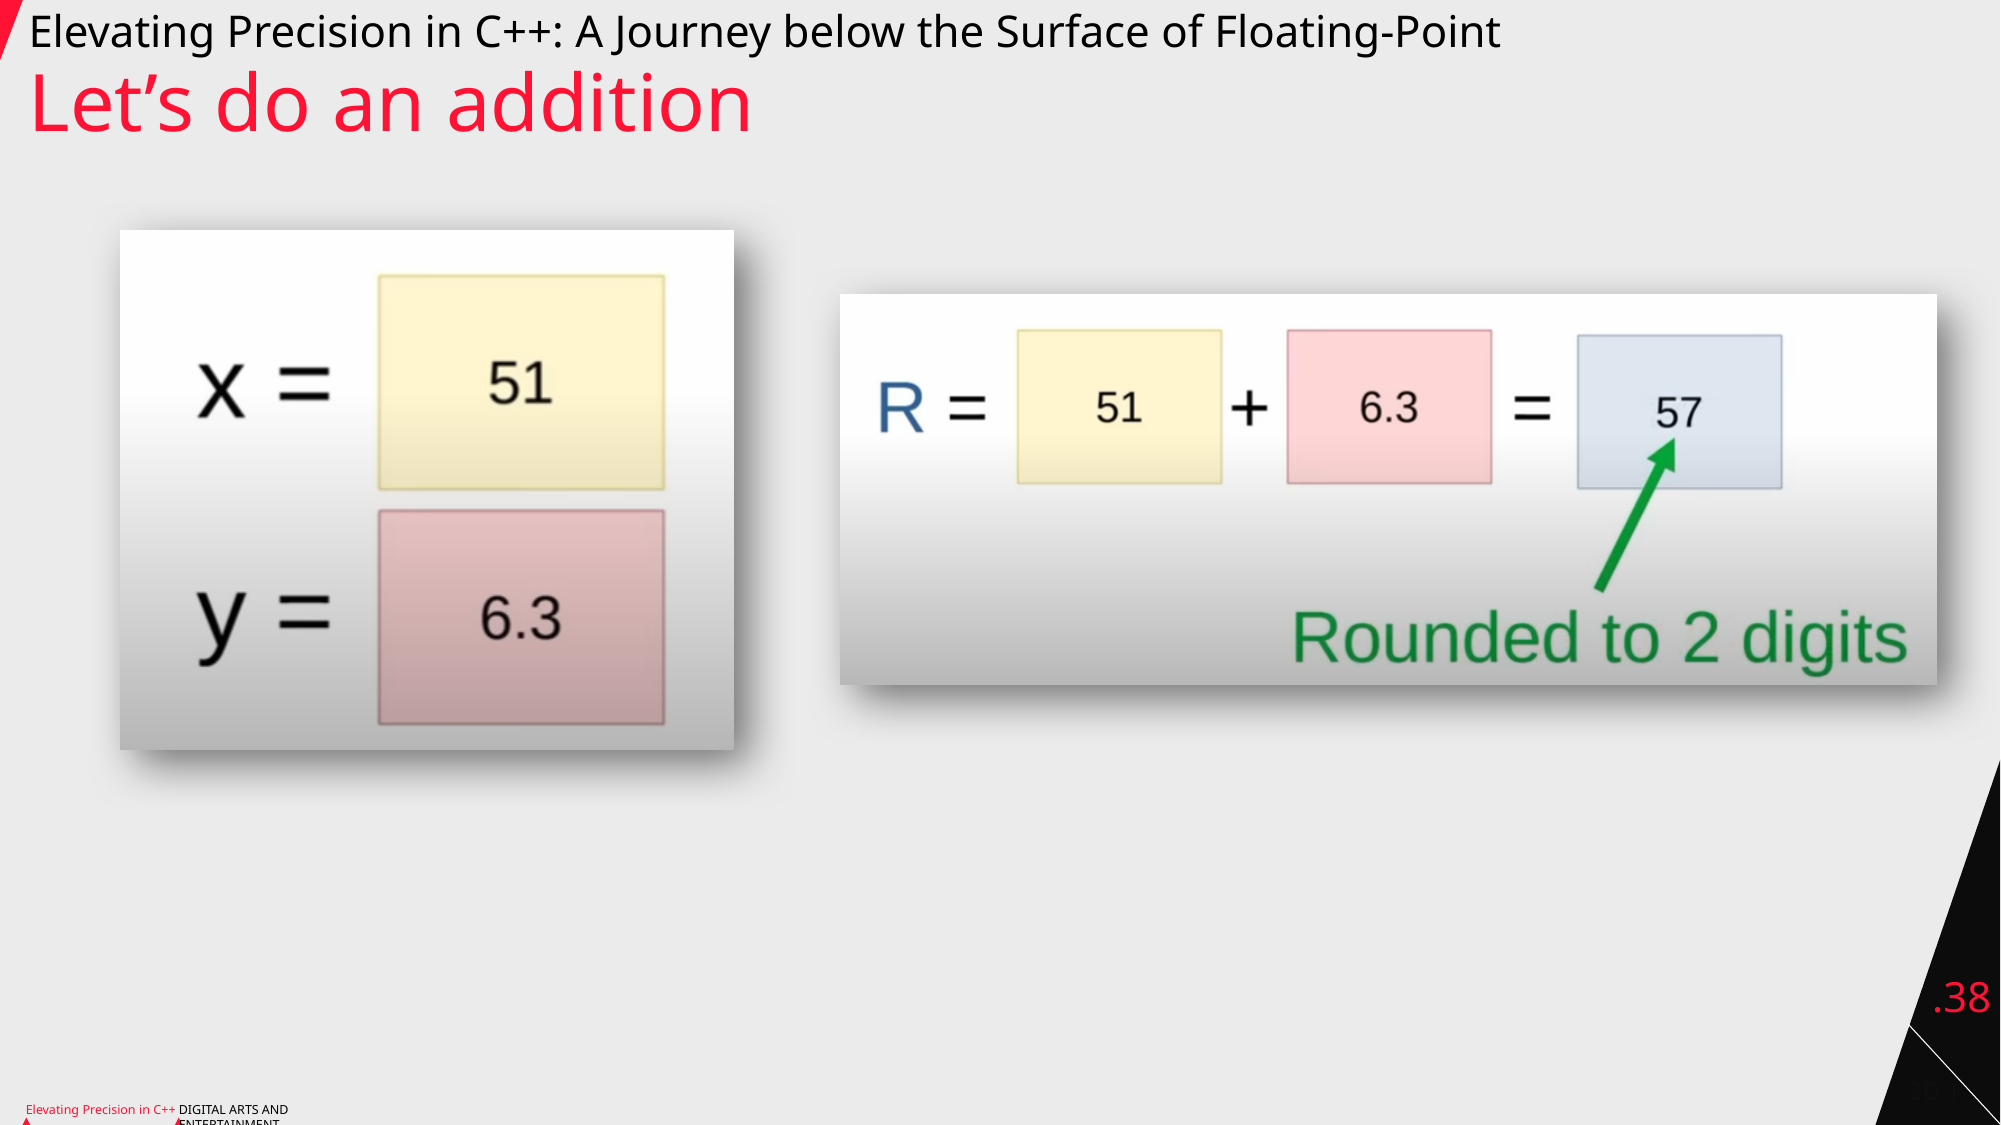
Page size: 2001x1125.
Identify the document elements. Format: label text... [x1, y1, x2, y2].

list [13, 161, 1863, 1070]
picture [120, 230, 734, 750]
list Let’s do an addition [13, 55, 1739, 149]
title Elevating Precision in C++: A Journey below the Surface of Floating-Point [13, 1, 1739, 55]
picture [840, 294, 1937, 685]
